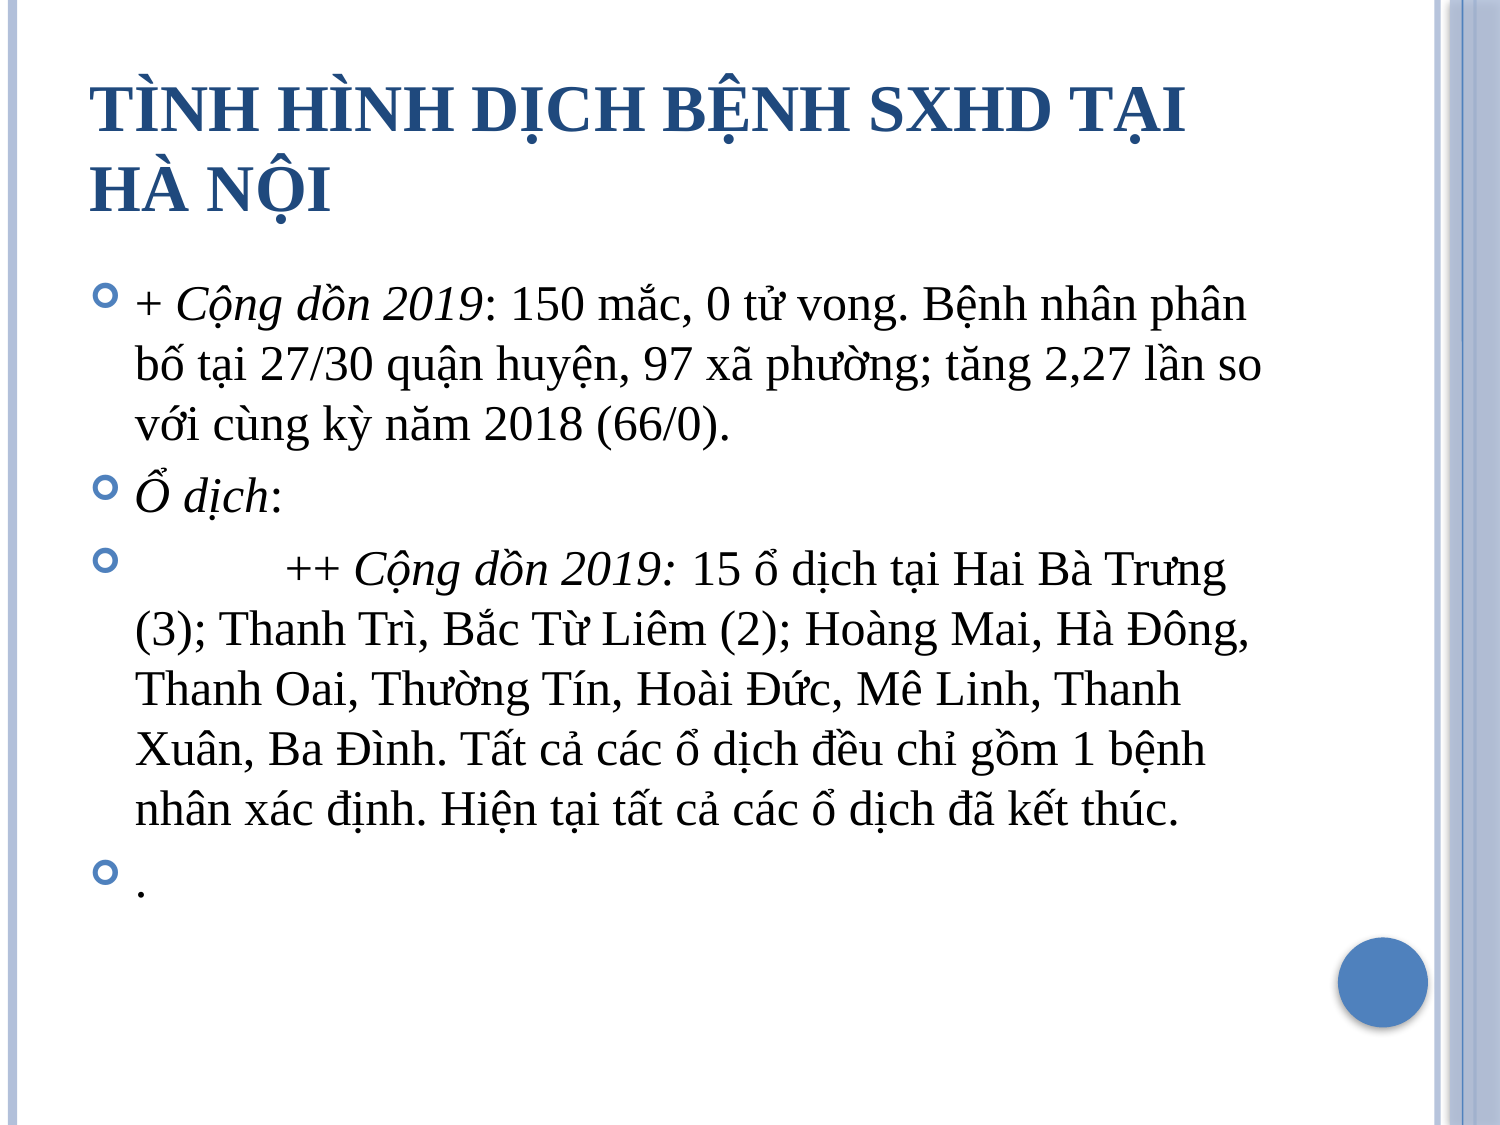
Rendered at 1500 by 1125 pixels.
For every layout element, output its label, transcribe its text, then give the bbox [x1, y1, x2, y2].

list + Cộng dồn 2019: 150 mắc, 0 tử vong. Bệnh nhân phân bố tại 27/30 quận huyện, 97 xã phường; tăng 2,27 lần so với cùng kỳ năm 2018 (66/0). Ổ dịch: ++ Cộng dồn 2019: 15 ổ dịch tại Hai Bà Trưng (3); Thanh Trì, Bắc Từ Liêm (2); Hoàng Mai, Hà Đông, Thanh Oai, Thường Tín, Hoài Đức, Mê Linh, Thanh Xuân, Ba Đình. Tất cả các ổ dịch đều chỉ gồm 1 bệnh nhân xác định. Hiện tại tất cả các ổ dịch đã kết thúc. . [75, 262, 1300, 1062]
title Tình hình dịch bệnh SXHD tại hà nội [75, 45, 1300, 233]
